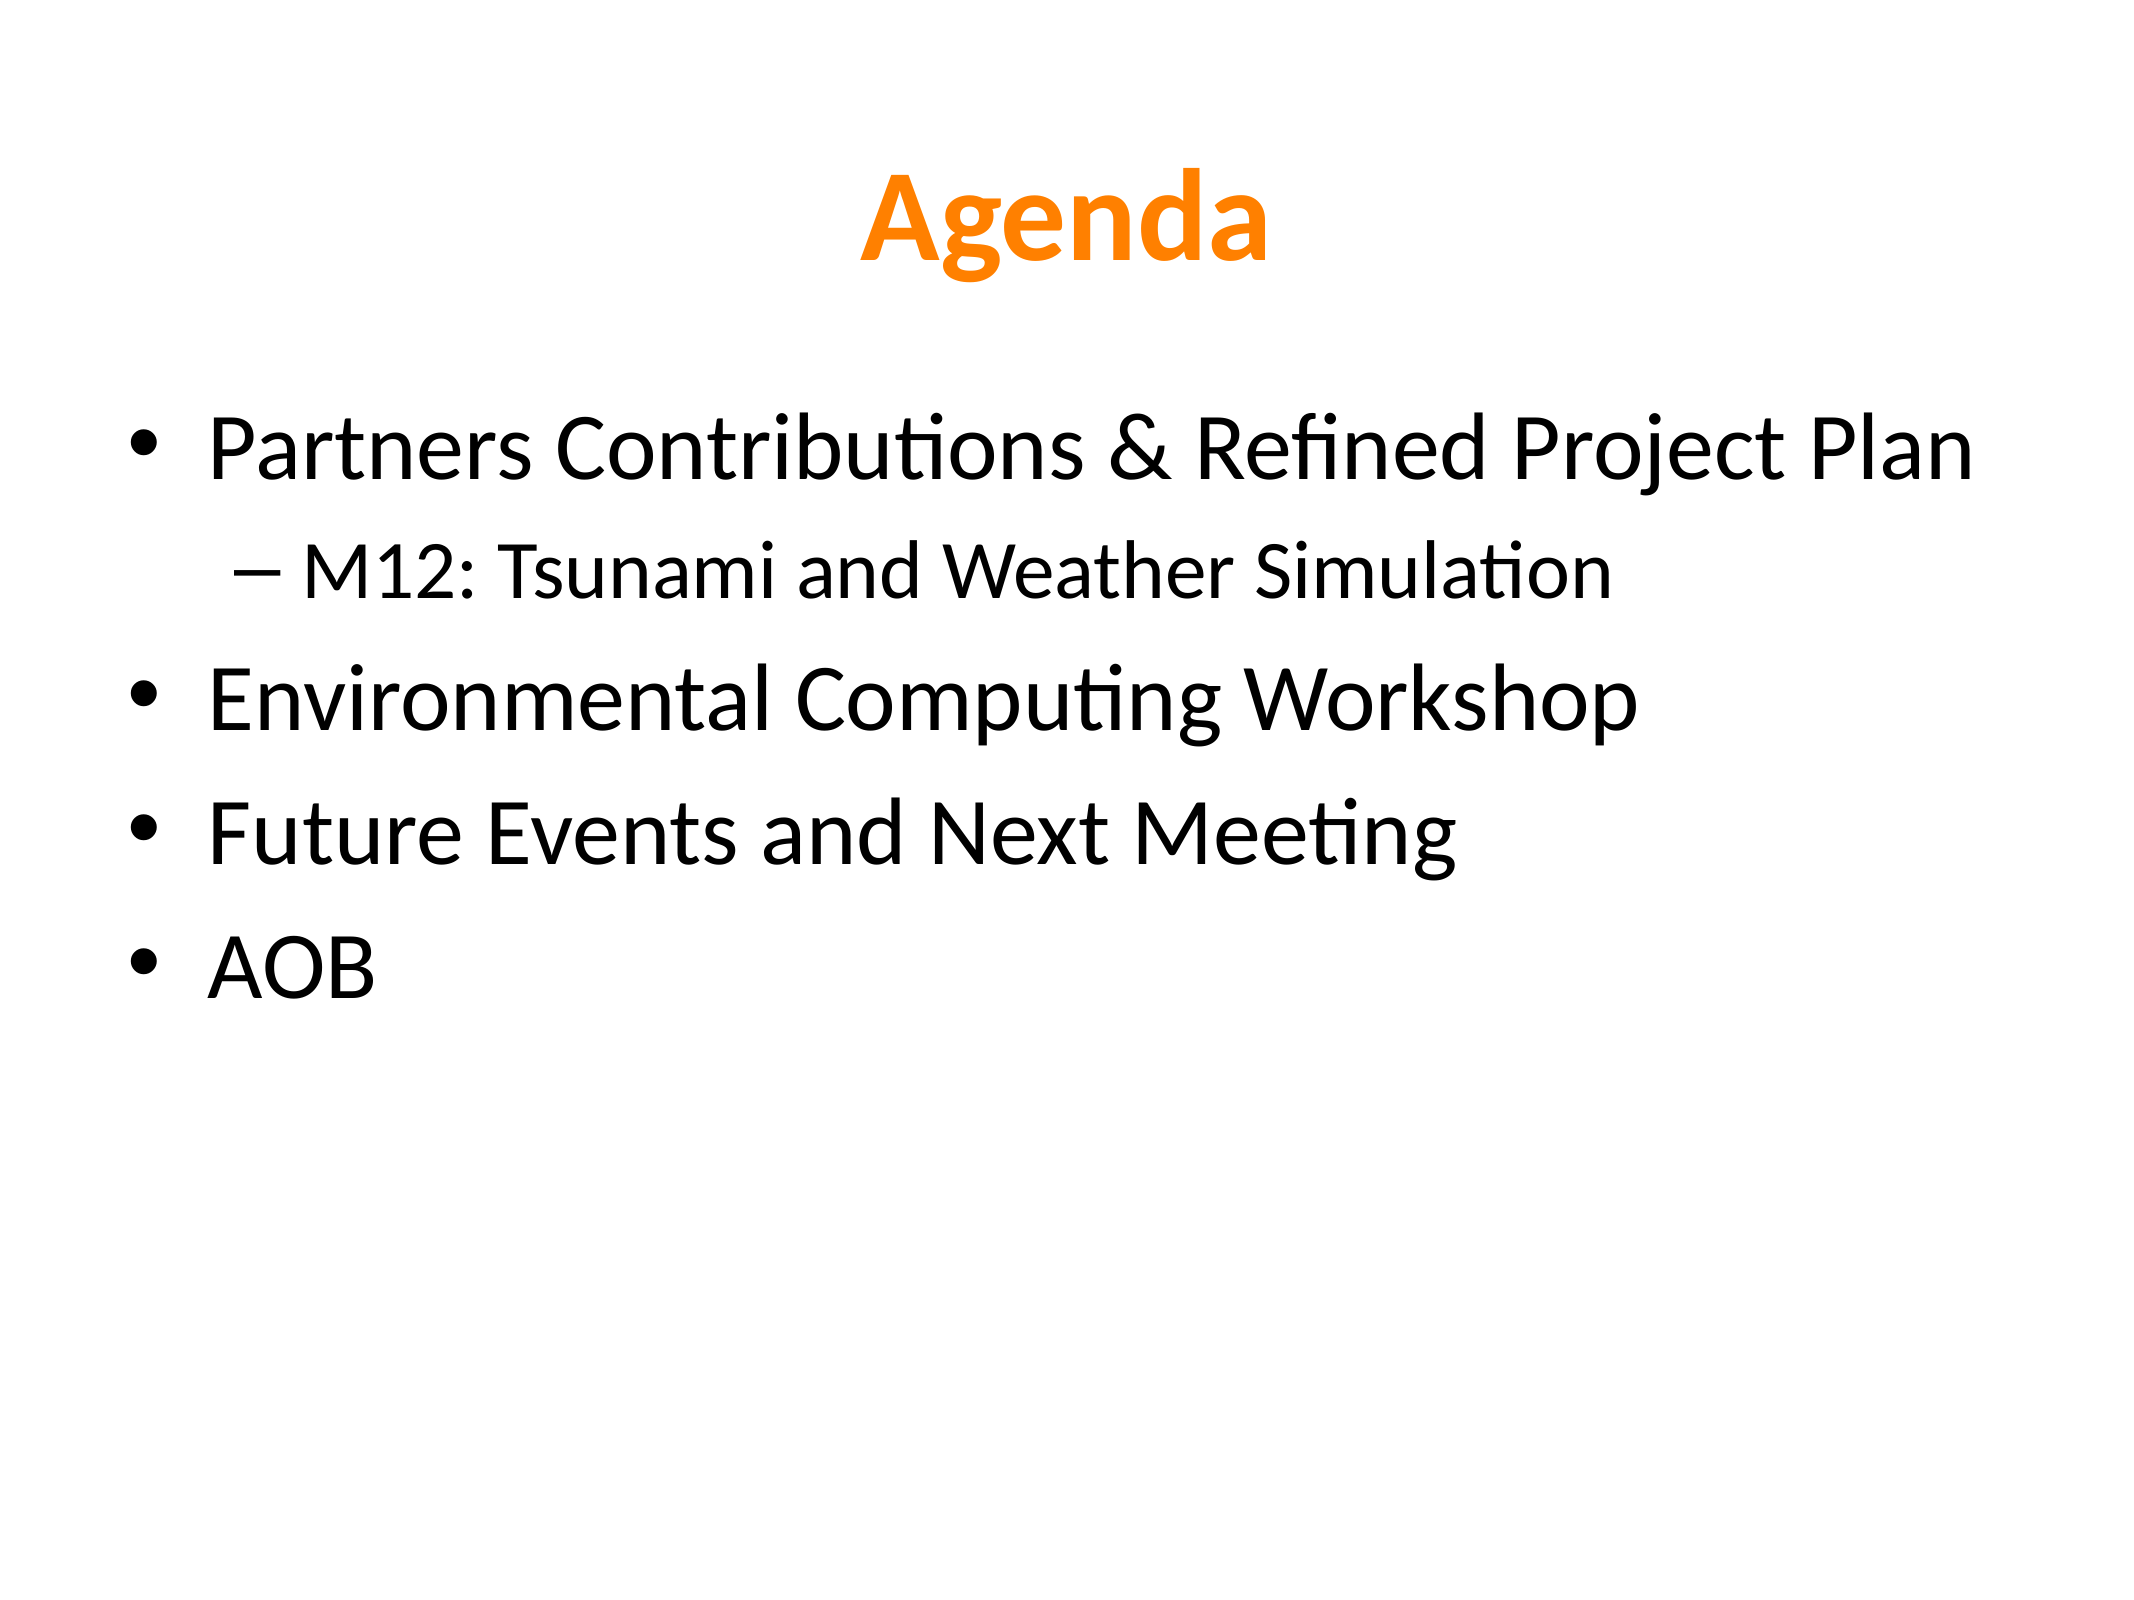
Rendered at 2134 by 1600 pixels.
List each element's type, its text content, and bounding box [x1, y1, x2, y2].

title Agenda [106, 74, 2027, 342]
list Partners Contributions & Refined Project Plan M12: Tsunami and Weather Simulation Environmental Computing Workshop Future Events and Next Meeting AOB [106, 373, 2027, 1430]
